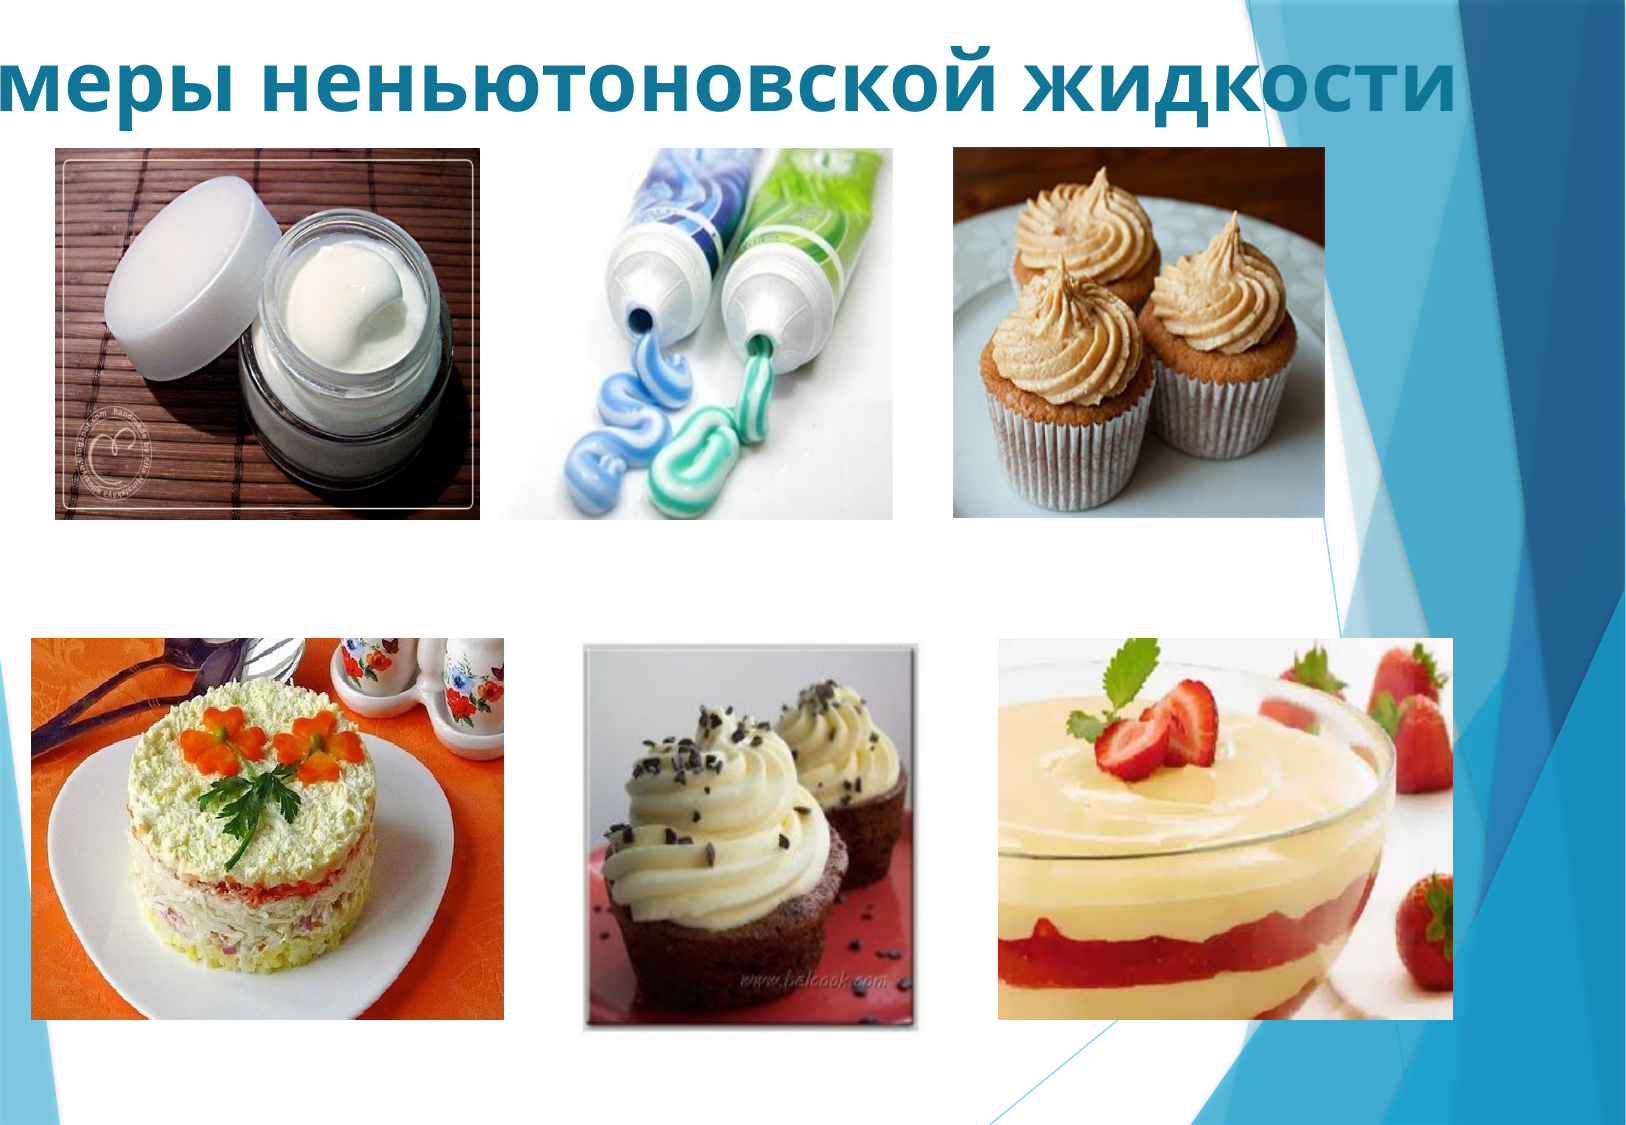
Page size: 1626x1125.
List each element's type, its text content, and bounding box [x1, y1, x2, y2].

picture [577, 637, 924, 1039]
picture [54, 148, 893, 520]
picture [953, 146, 1325, 519]
picture [997, 637, 1454, 1020]
text_box Примеры неньютоновской жидкости [0, 21, 1498, 136]
picture [31, 637, 505, 1020]
